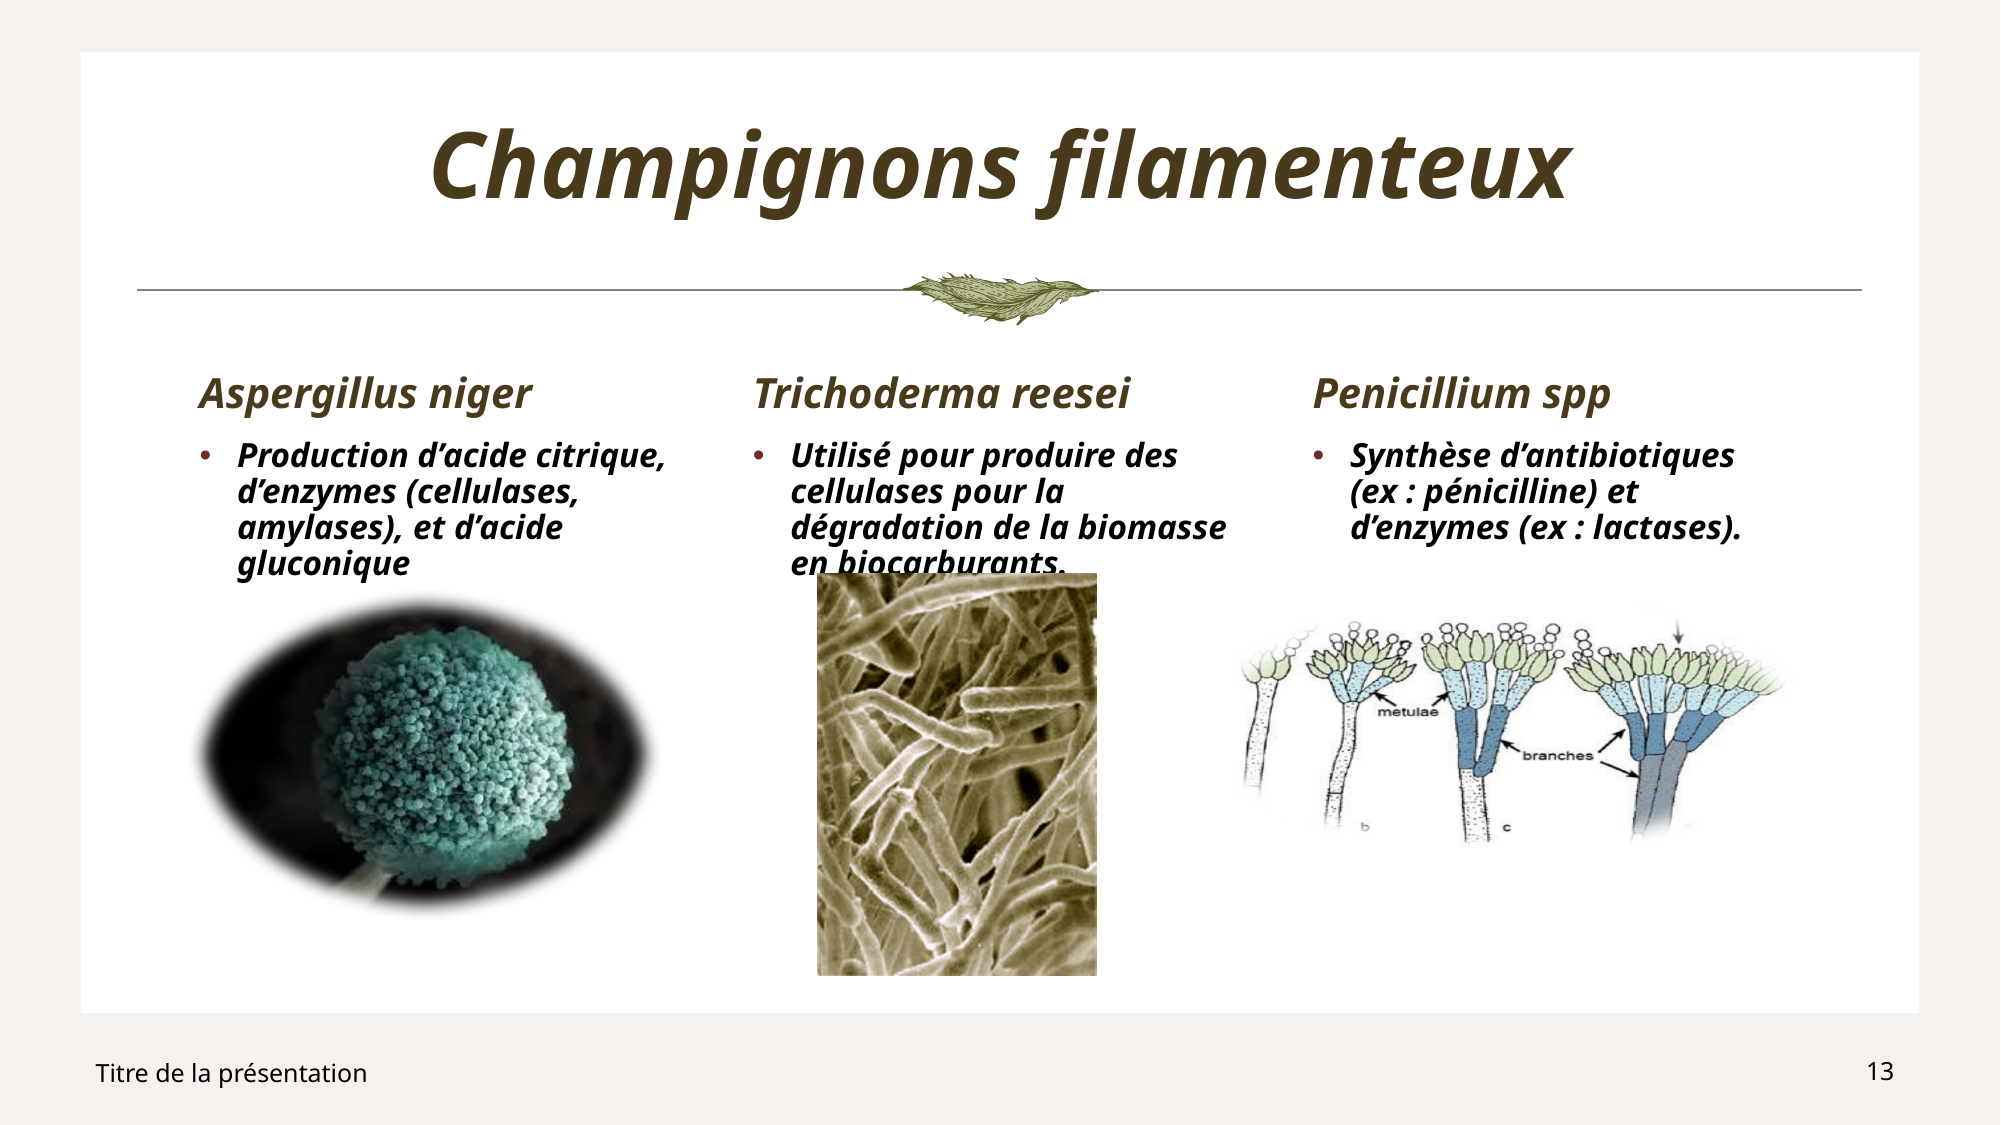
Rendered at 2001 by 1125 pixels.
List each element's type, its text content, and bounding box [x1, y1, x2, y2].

list Production d’acide citrique, d’enzymes (cellulases, amylases), et d’acide gluconique [184, 431, 710, 977]
footer Titre de la présentation [80, 1042, 756, 1103]
list Synthèse d’antibiotiques (ex : pénicilline) et d’enzymes (ex : lactases). [1297, 431, 1823, 977]
slide_number 13 [1459, 1042, 1910, 1103]
list Aspergillus niger [184, 354, 710, 425]
list Trichoderma reesei [738, 354, 1263, 425]
picture [901, 278, 1100, 326]
list Penicillium spp [1297, 354, 1823, 425]
title Champignons filamenteux [137, 59, 1863, 278]
list Utilisé pour produire des cellulases pour la dégradation de la biomasse en biocarburants. [738, 431, 1263, 977]
picture [817, 573, 1097, 977]
picture [184, 587, 665, 922]
picture [1191, 587, 1816, 860]
